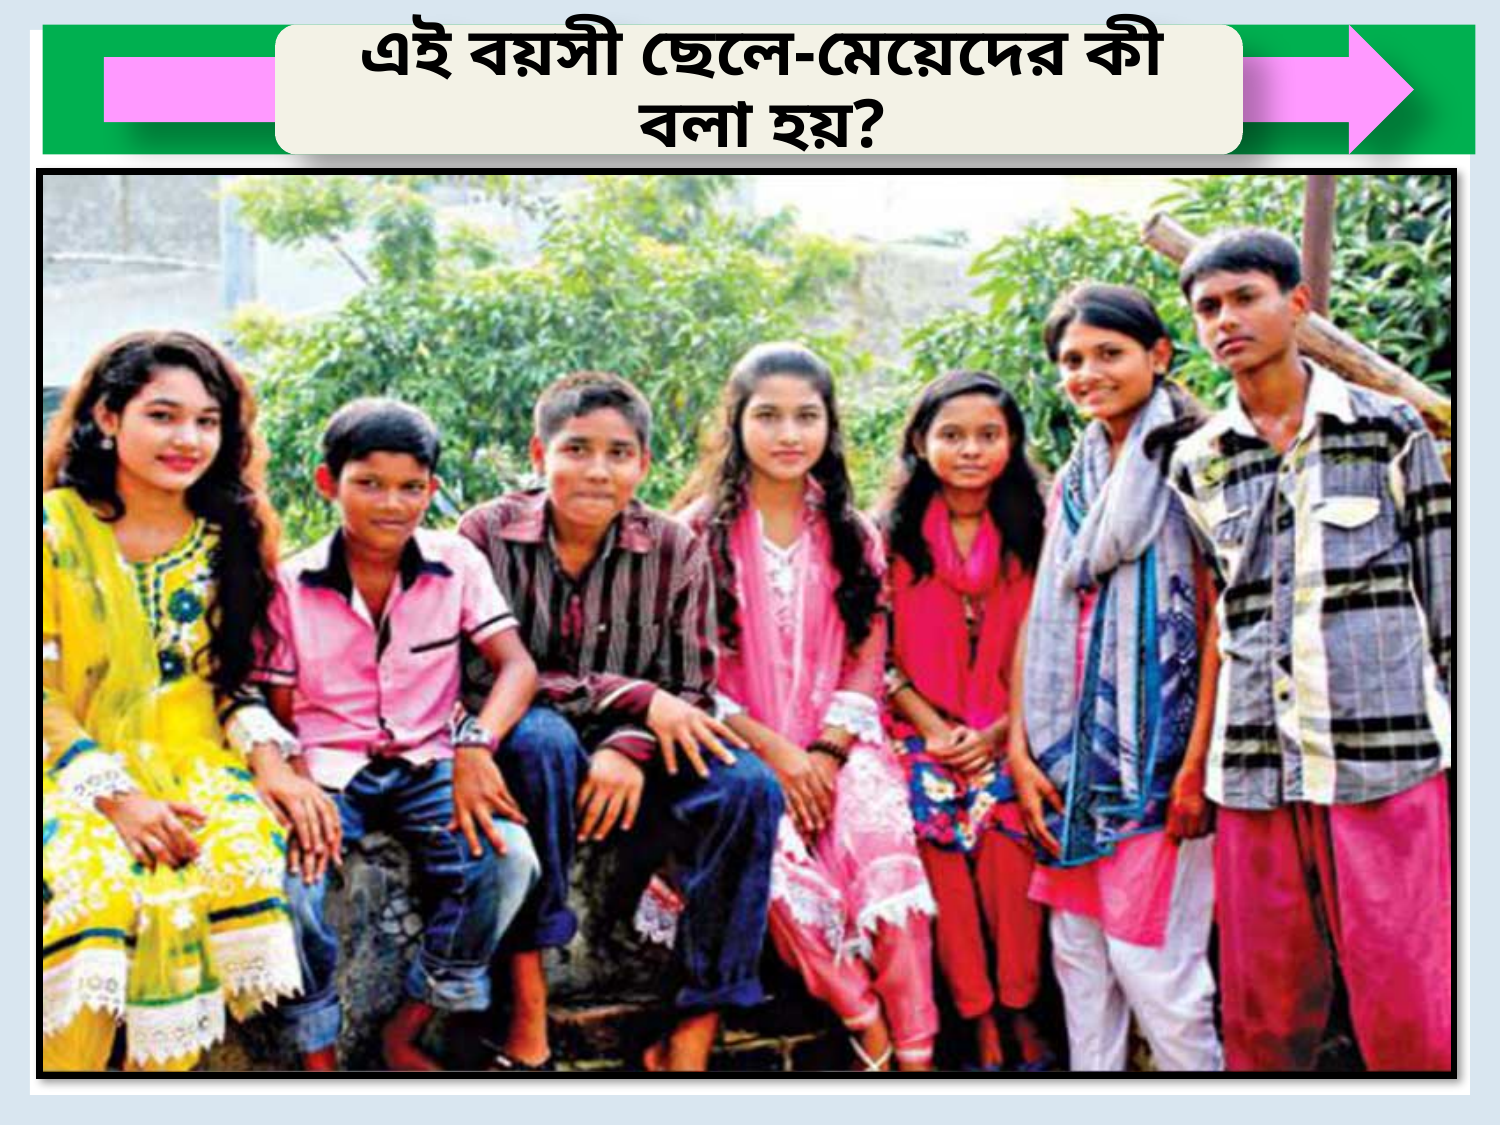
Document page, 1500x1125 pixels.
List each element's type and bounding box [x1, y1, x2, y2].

text_box [42, 24, 1476, 155]
picture [42, 174, 1451, 1073]
